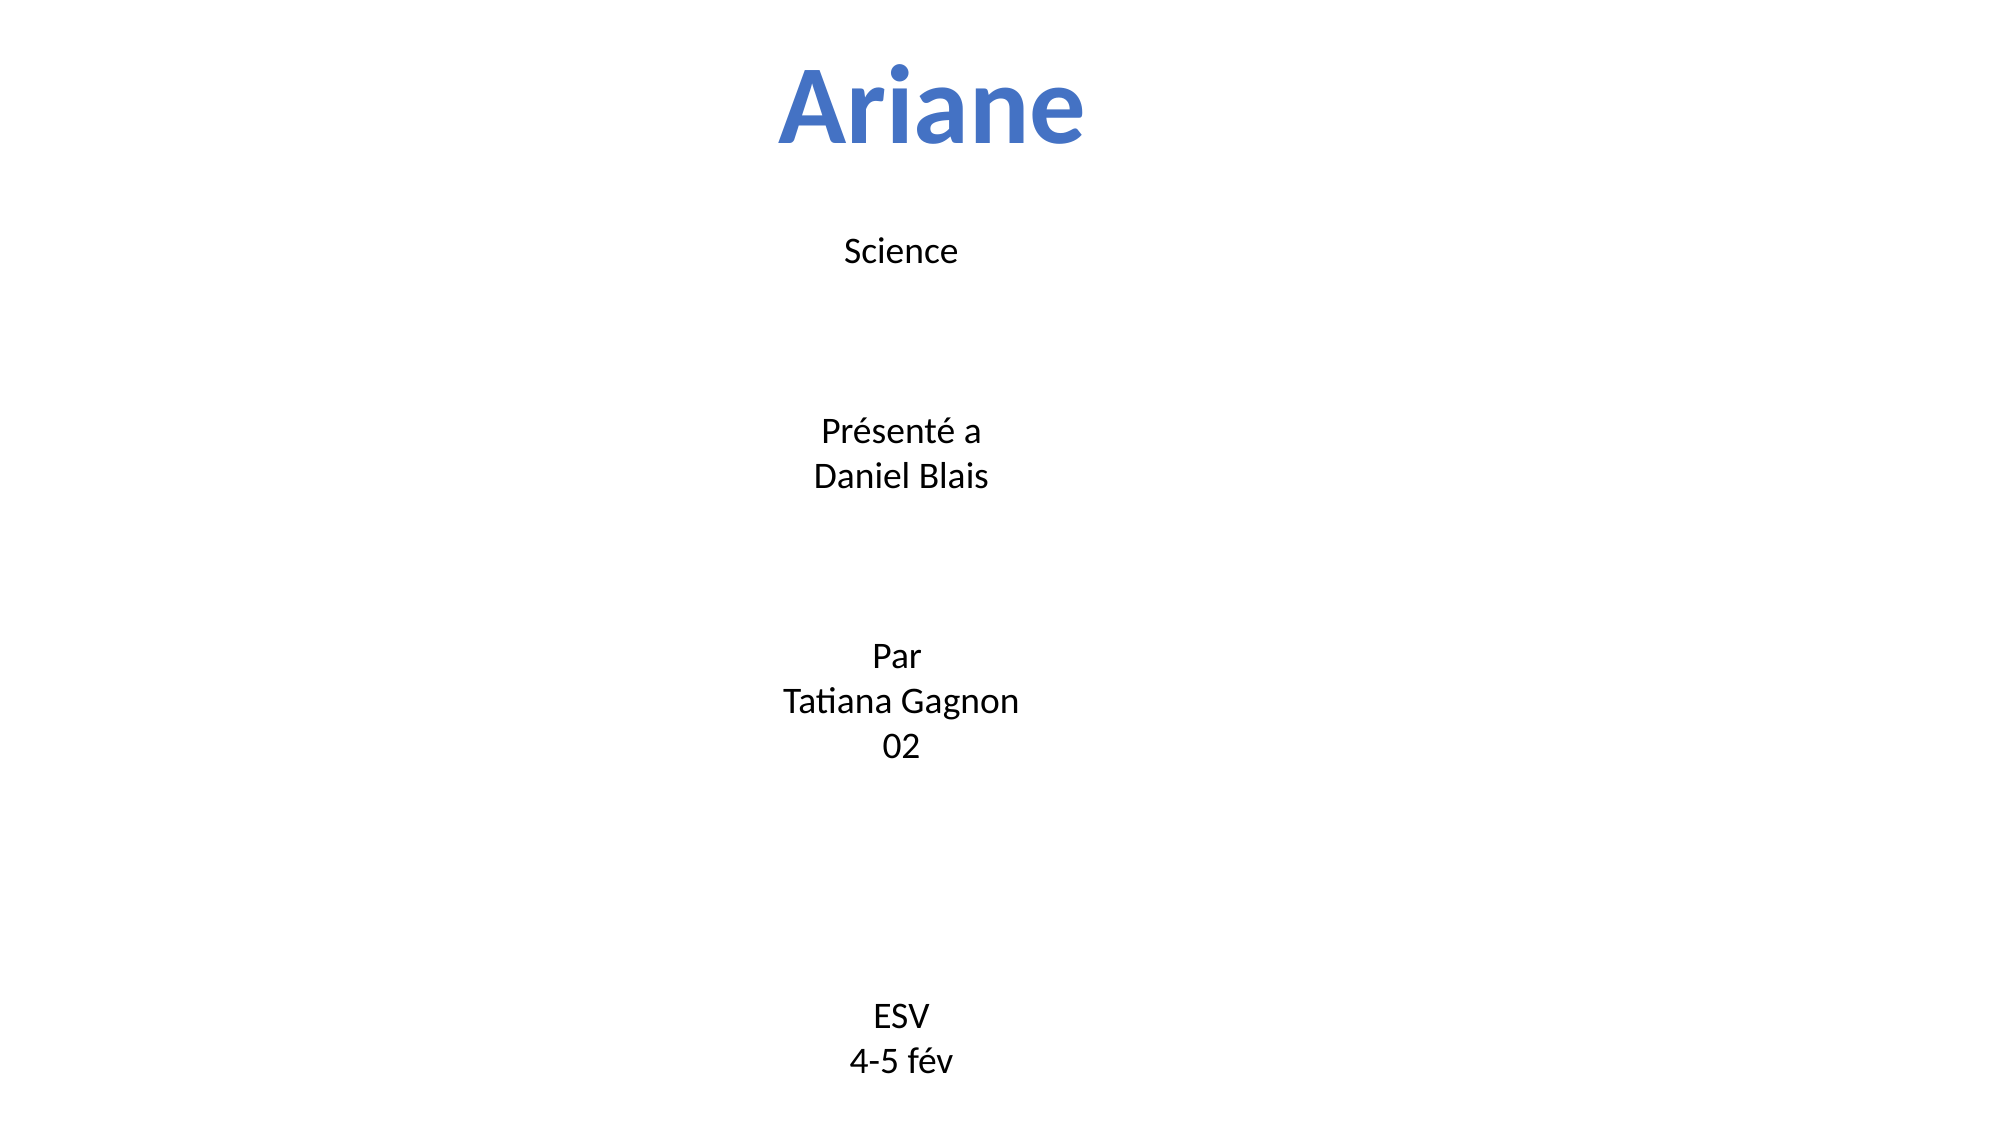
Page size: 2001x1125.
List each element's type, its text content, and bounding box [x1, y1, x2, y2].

text_box Science Présenté a Daniel Blais Par Tatiana Gagnon 02 ESV 4-5 fév [670, 218, 1133, 1089]
text_box Ariane [763, 23, 1102, 174]
